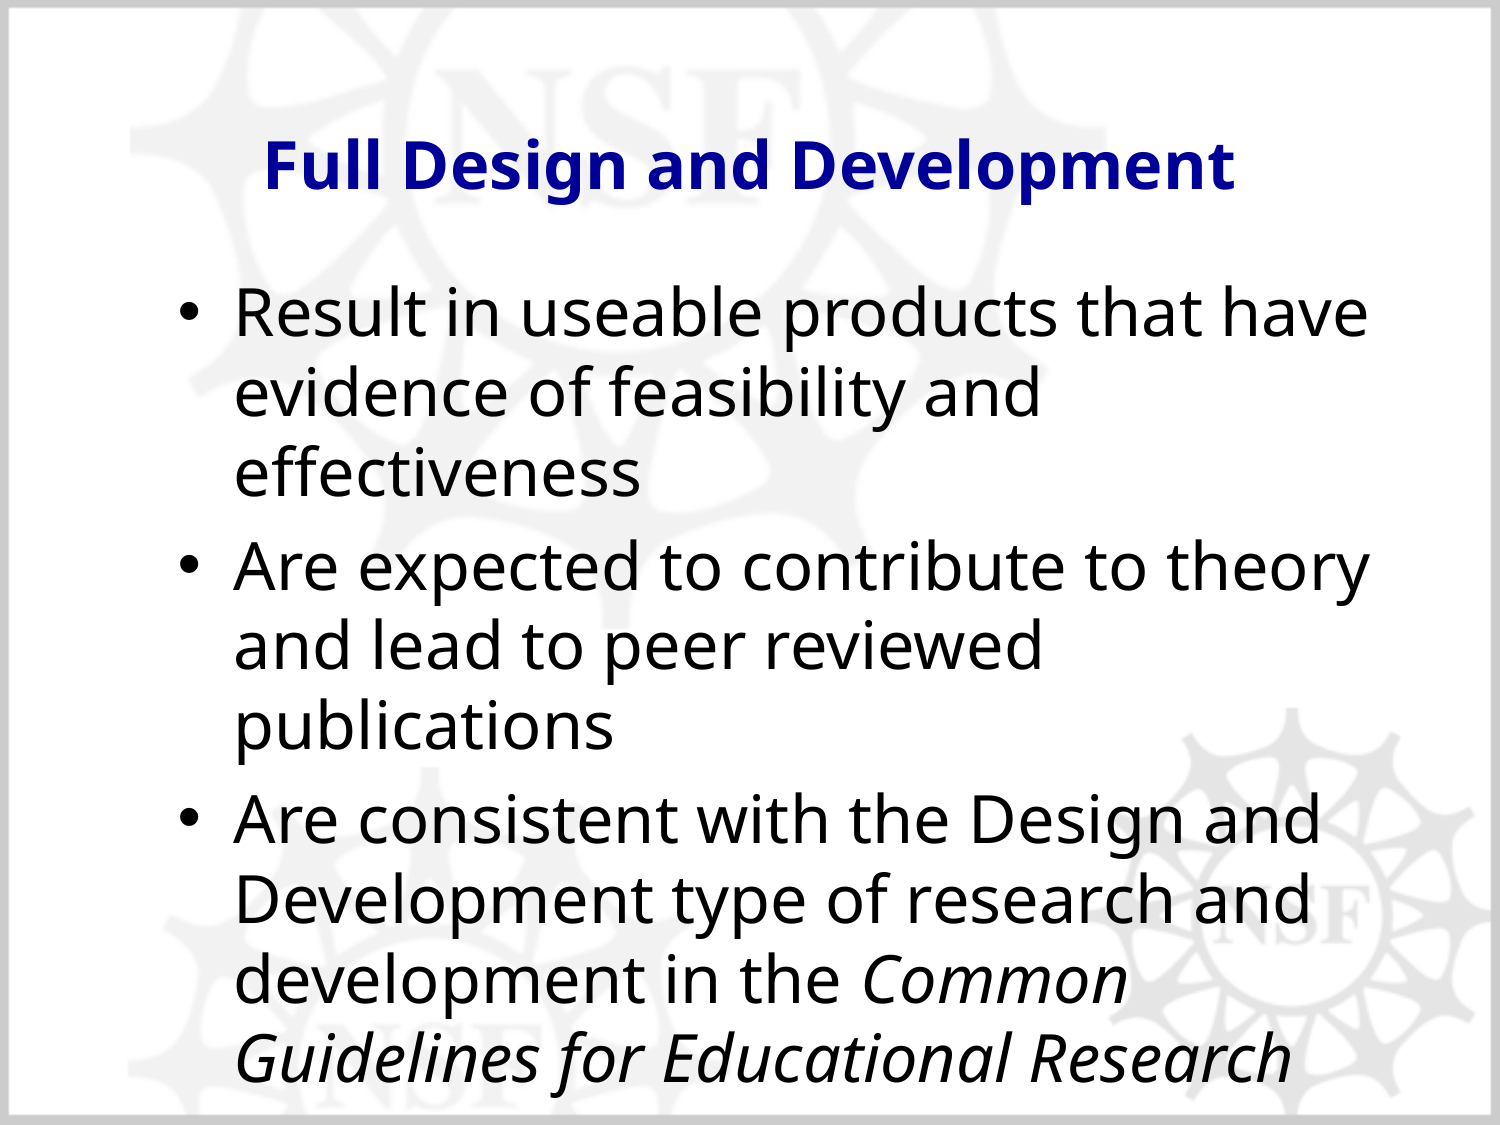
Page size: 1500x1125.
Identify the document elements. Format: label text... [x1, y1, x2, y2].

title Full Design and Development [112, 99, 1388, 226]
list Result in useable products that have evidence of feasibility and effectiveness Are expected to contribute to theory and lead to peer reviewed publications Are consistent with the Design and Development type of research and development in the Common Guidelines for Educational Research [162, 262, 1388, 1001]
picture [0, 0, 1500, 1125]
